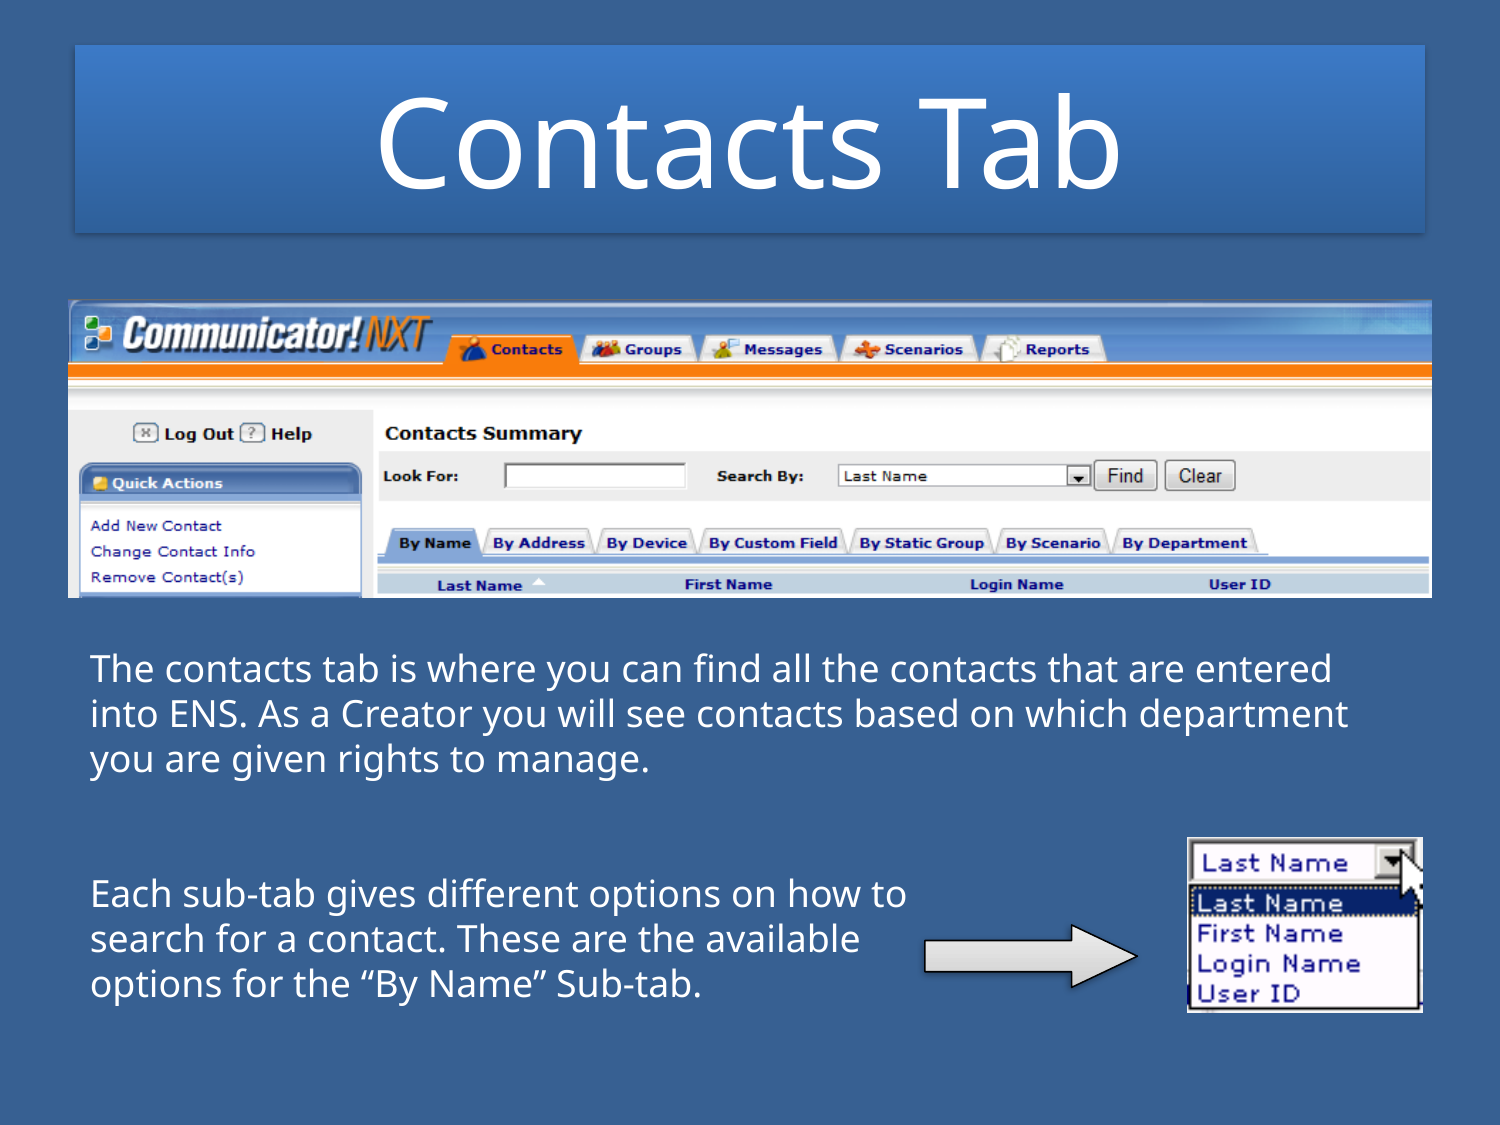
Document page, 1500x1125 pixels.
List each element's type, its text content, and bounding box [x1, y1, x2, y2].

text_box [924, 924, 1139, 989]
text_box Each sub-tab gives different options on how to search for a contact. These are the available options for the “By Name” Sub-tab. [74, 862, 988, 1013]
picture [68, 299, 1432, 599]
picture [1187, 837, 1423, 1013]
title Contacts Tab [75, 45, 1425, 233]
text_box The contacts tab is where you can find all the contacts that are entered into ENS. As a Creator you will see contacts based on which department you are given rights to manage. [74, 637, 1425, 788]
